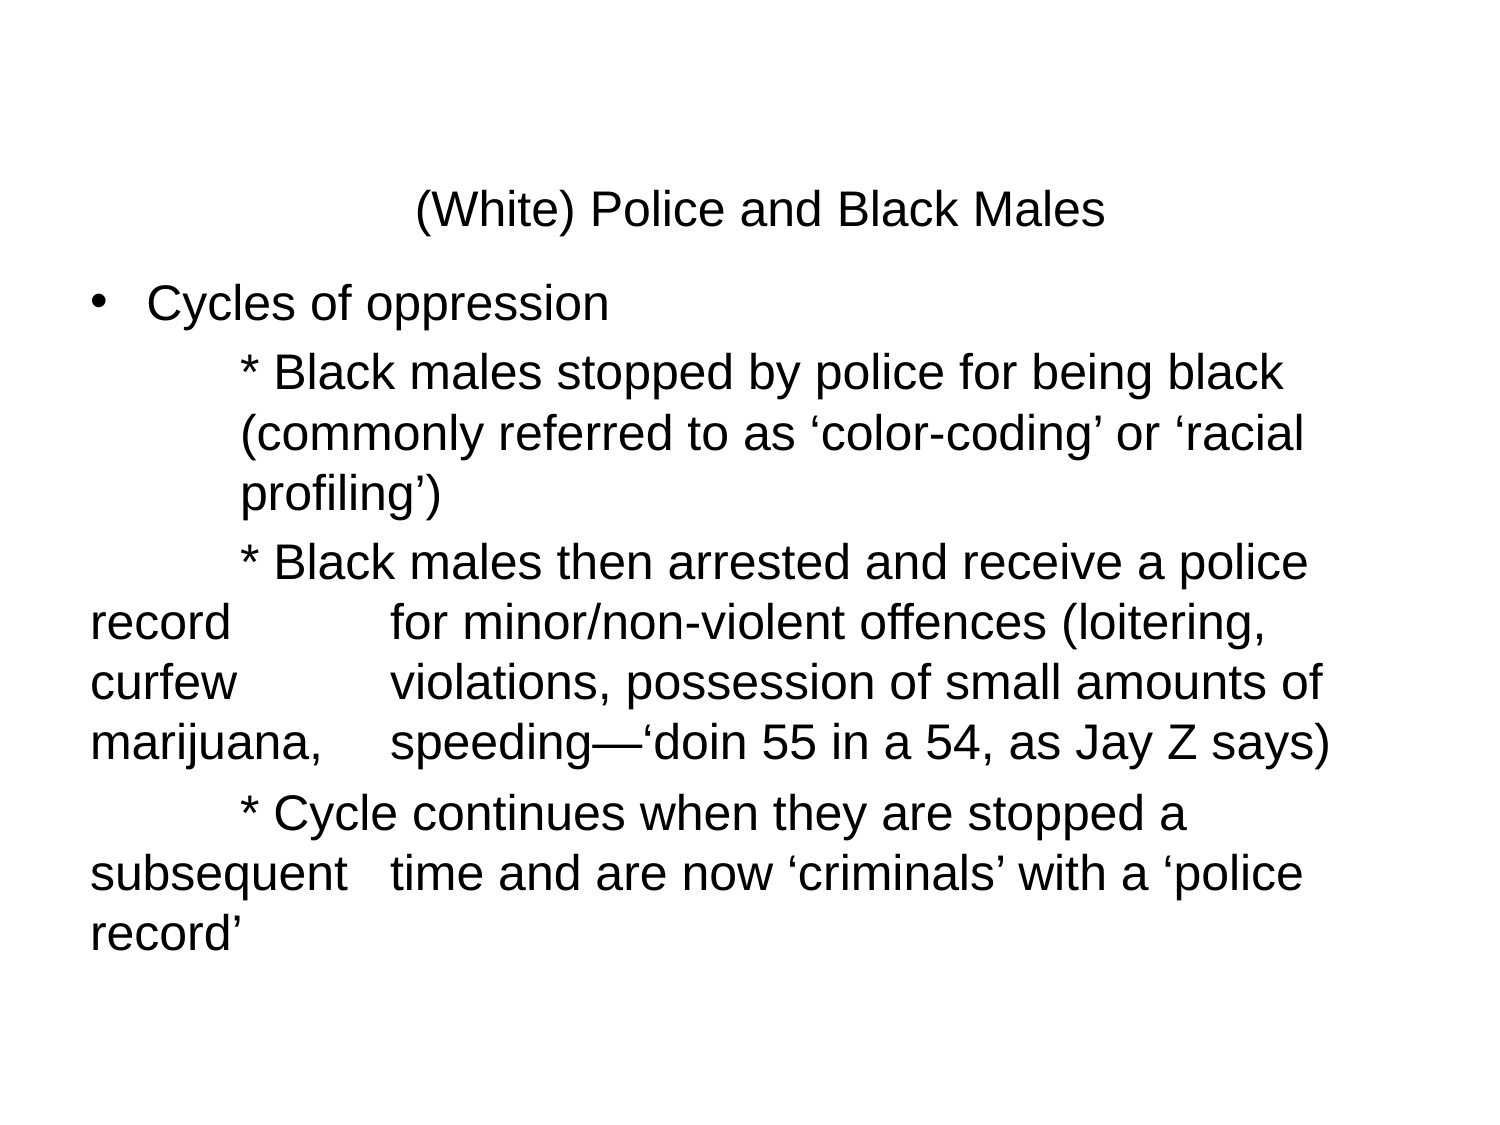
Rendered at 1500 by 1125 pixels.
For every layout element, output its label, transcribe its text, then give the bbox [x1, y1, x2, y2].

list Cycles of oppression * Black males stopped by police for being black (commonly referred to as ‘color-coding’ or ‘racial profiling’) * Black males then arrested and receive a police record for minor/non-violent offences (loitering, curfew violations, possession of small amounts of marijuana, speeding—‘doin 55 in a 54, as Jay Z says) * Cycle continues when they are stopped a subsequent time and are now ‘criminals’ with a ‘police record’ [75, 262, 1425, 1005]
title (White) Police and Black Males [52, 168, 1469, 244]
